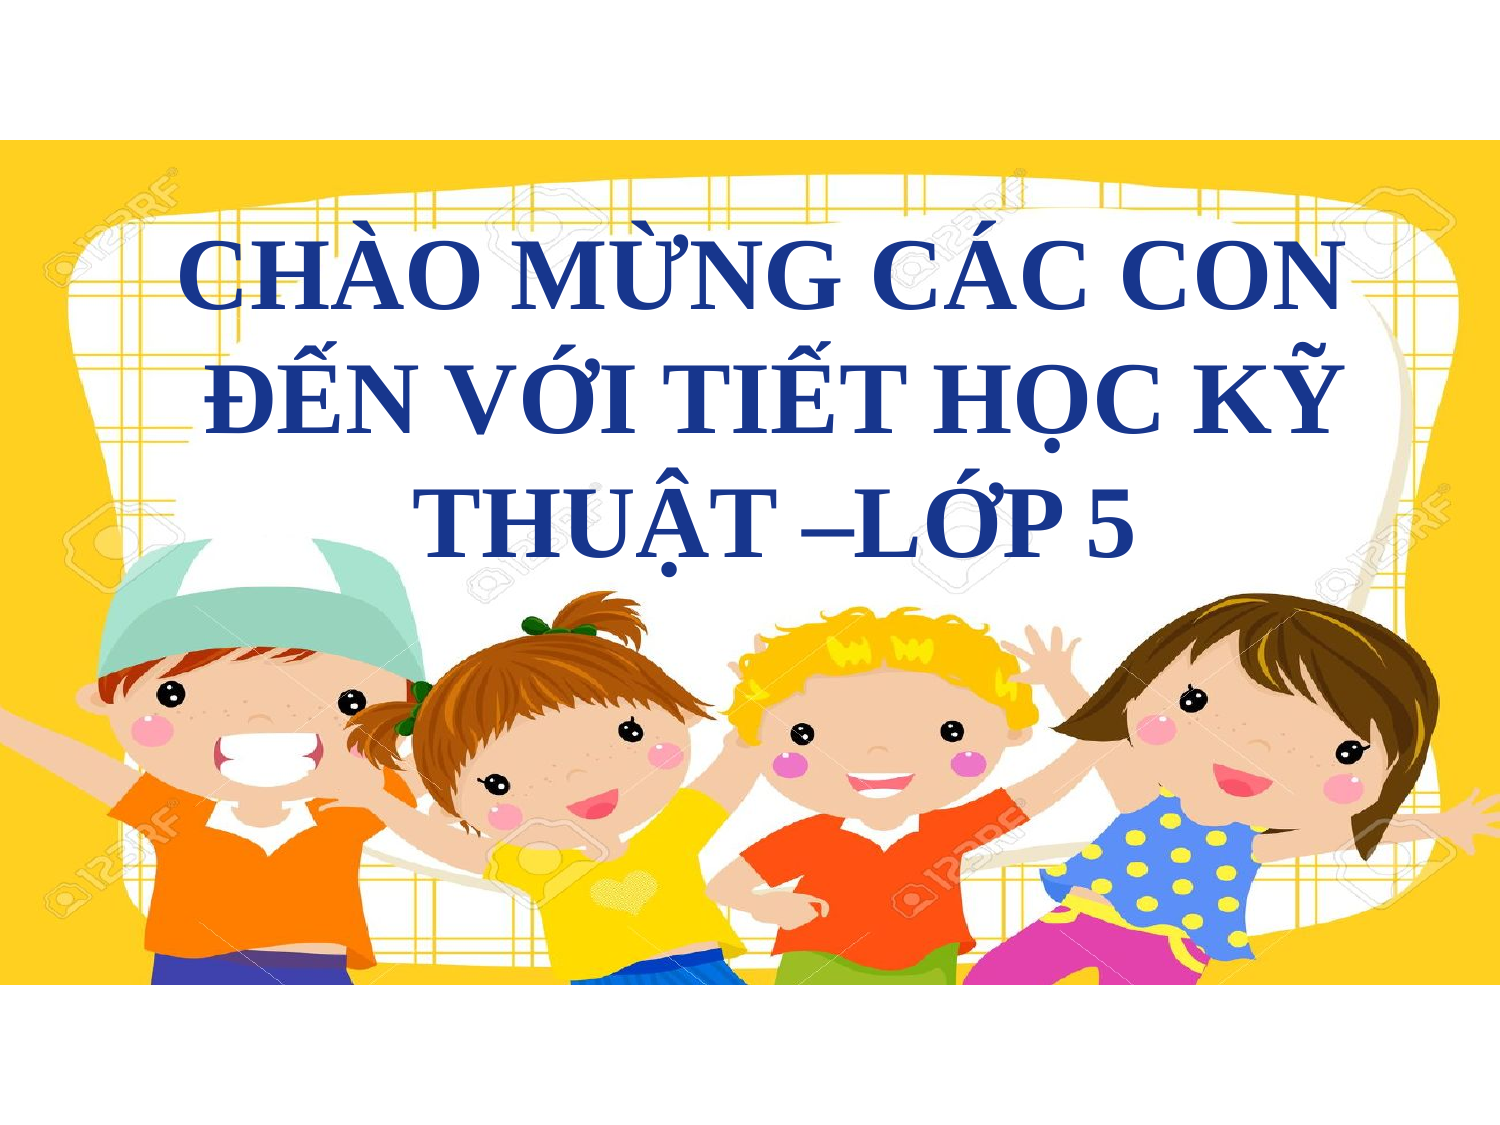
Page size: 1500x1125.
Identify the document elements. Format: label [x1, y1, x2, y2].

picture [0, 140, 1500, 985]
